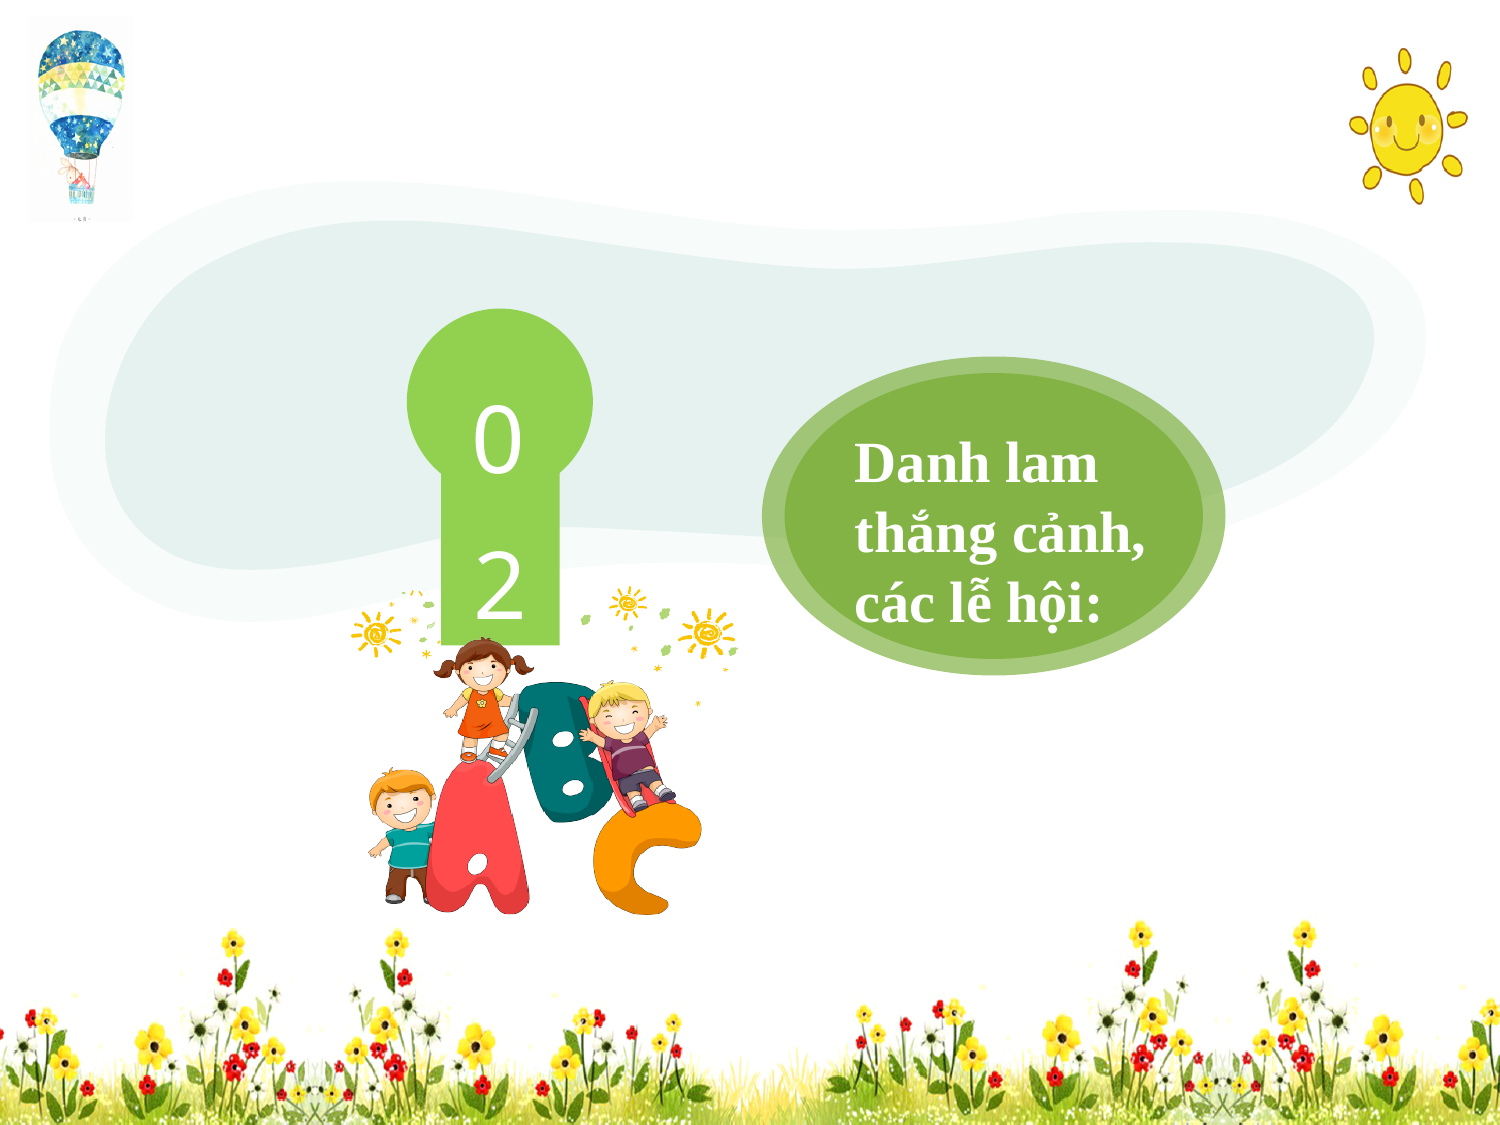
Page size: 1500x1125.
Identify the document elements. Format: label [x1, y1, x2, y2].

picture [0, 0, 1500, 1125]
text_box [406, 308, 594, 585]
text_box [761, 356, 1226, 676]
